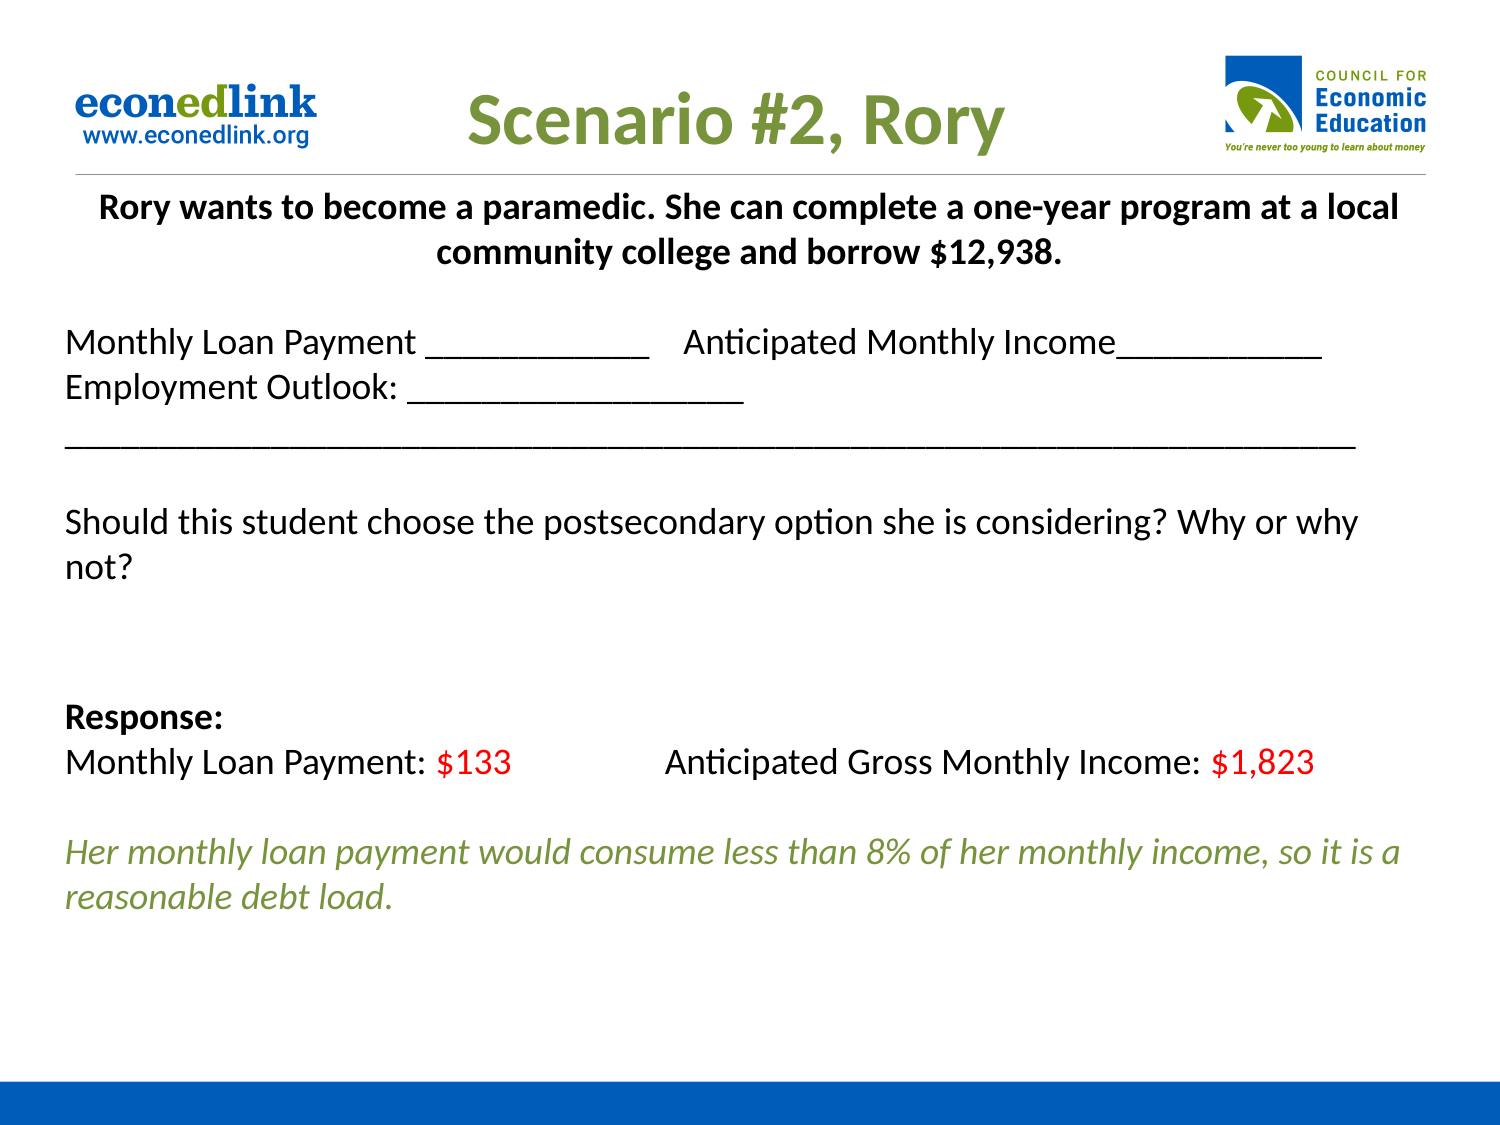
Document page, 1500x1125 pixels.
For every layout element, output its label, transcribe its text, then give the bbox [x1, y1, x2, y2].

picture [0, 0, 1500, 1125]
text_box Rory wants to become a paramedic. She can complete a one-year program at a local community college and borrow $12,938. Monthly Loan Payment ____________ Anticipated Monthly Income___________ Employment Outlook: __________________ _____________________________________________________________________ Should this student choose the postsecondary option she is considering? Why or why not? [50, 174, 1450, 635]
text_box Scenario #2, Rory [362, 62, 1113, 168]
text_box Response: Monthly Loan Payment: $133 Anticipated Gross Monthly Income: $1,823 Her monthly loan payment would consume less than 8% of her monthly income, so it is a reasonable debt load. [50, 684, 1425, 925]
